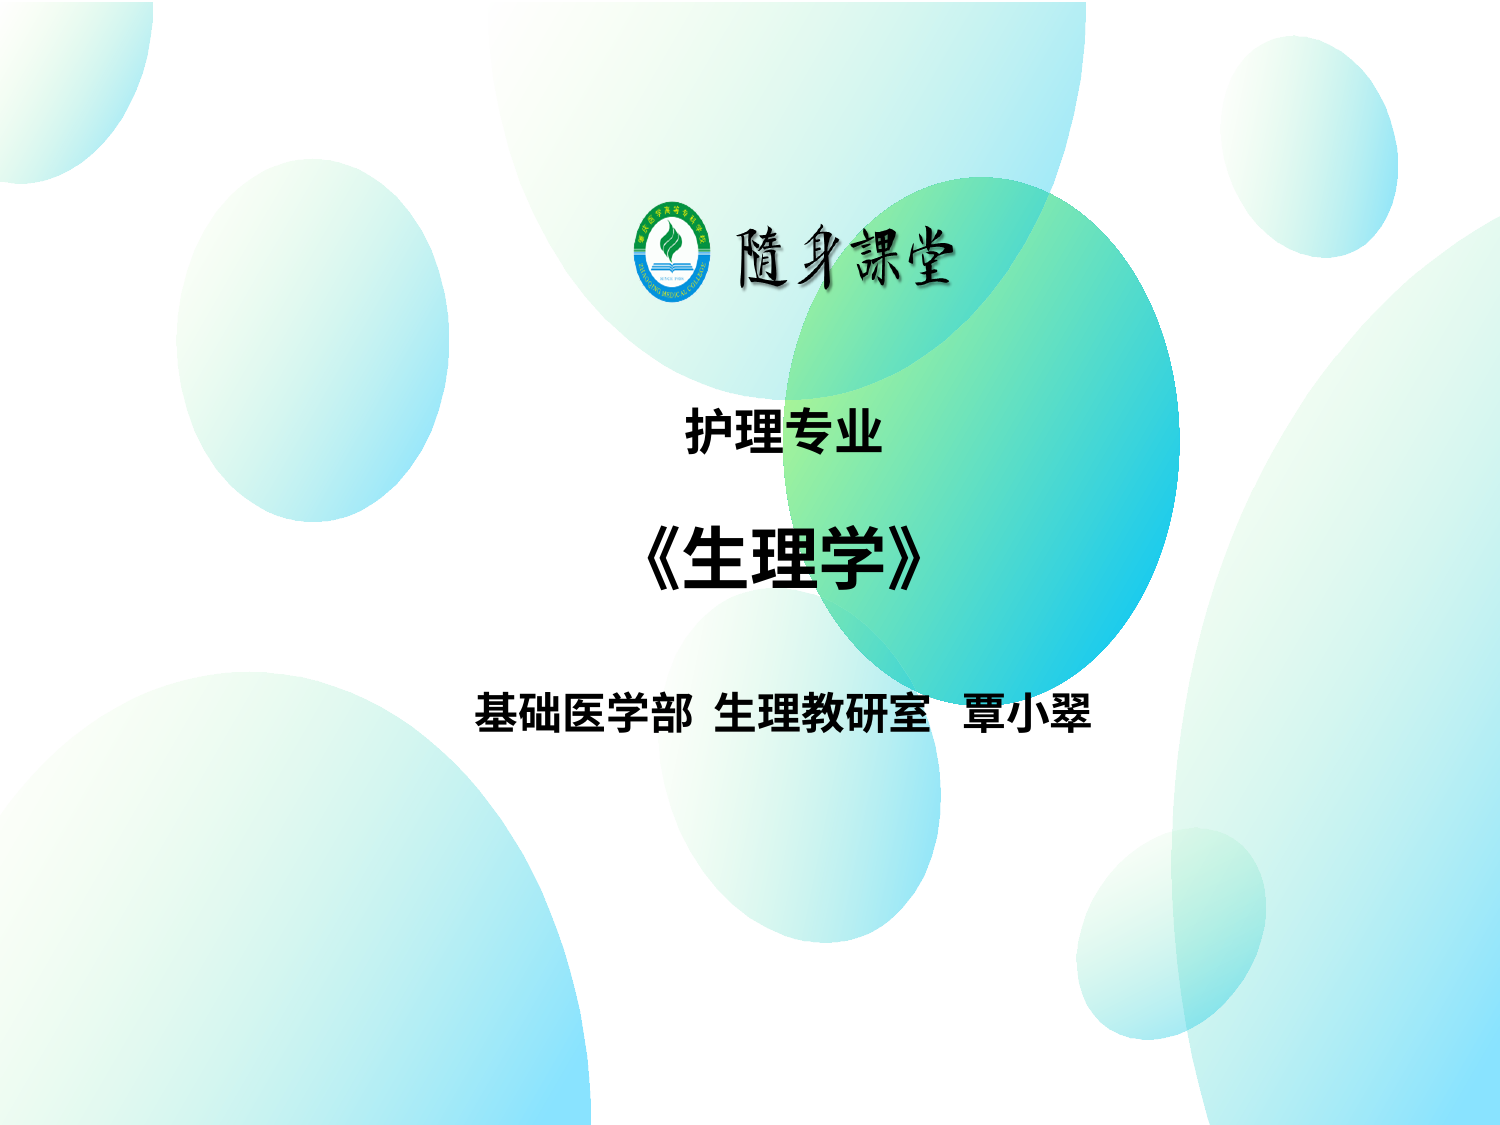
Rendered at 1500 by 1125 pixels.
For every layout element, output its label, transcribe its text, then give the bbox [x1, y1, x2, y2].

list 基础医学部 生理教研室 覃小翠 [386, 663, 1183, 735]
picture [633, 182, 960, 324]
title 《生理学》 [386, 505, 1183, 620]
subtitle 护理专业 [386, 369, 1183, 461]
